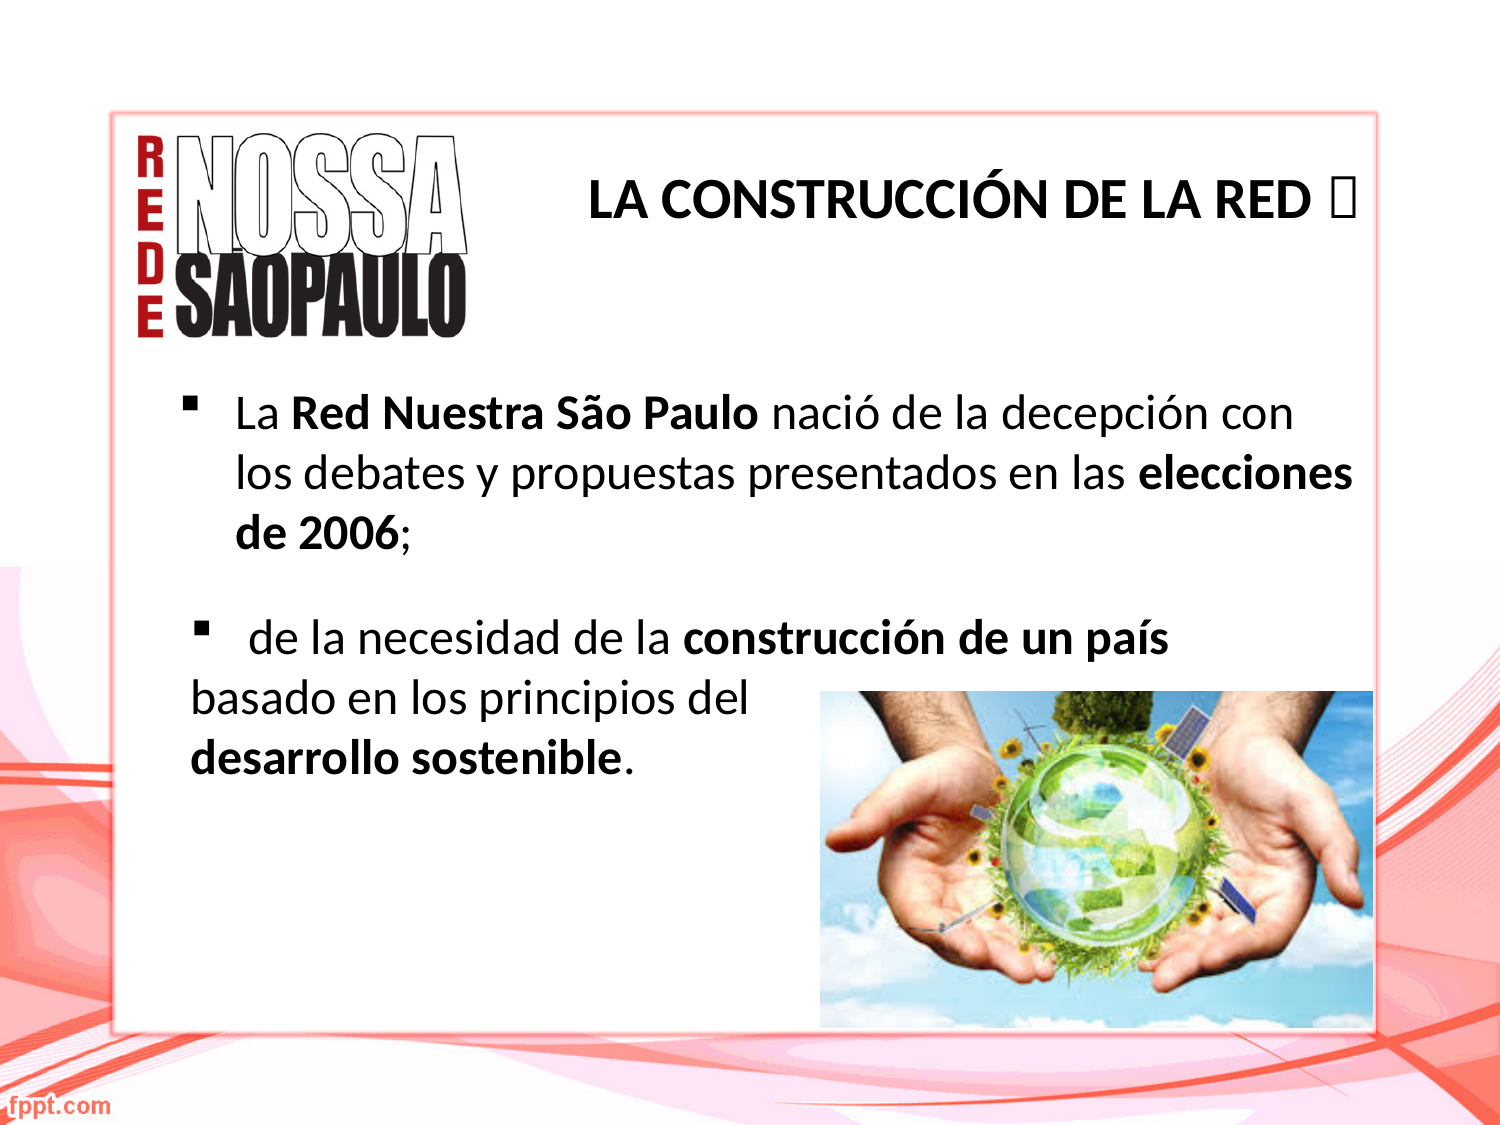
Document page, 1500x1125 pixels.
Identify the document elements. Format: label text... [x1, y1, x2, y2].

text_box [114, 116, 1374, 1034]
text_box de la necesidad de la construcción de un país basado en los principios del desarrollo sostenible. [175, 597, 1254, 853]
list LA CONSTRUCCIÓN DE LA RED  La Red Nuestra São Paulo nació de la decepción con los debates y propuestas presentados en las elecciones de 2006; [163, 152, 1377, 587]
picture [0, 0, 1500, 1125]
